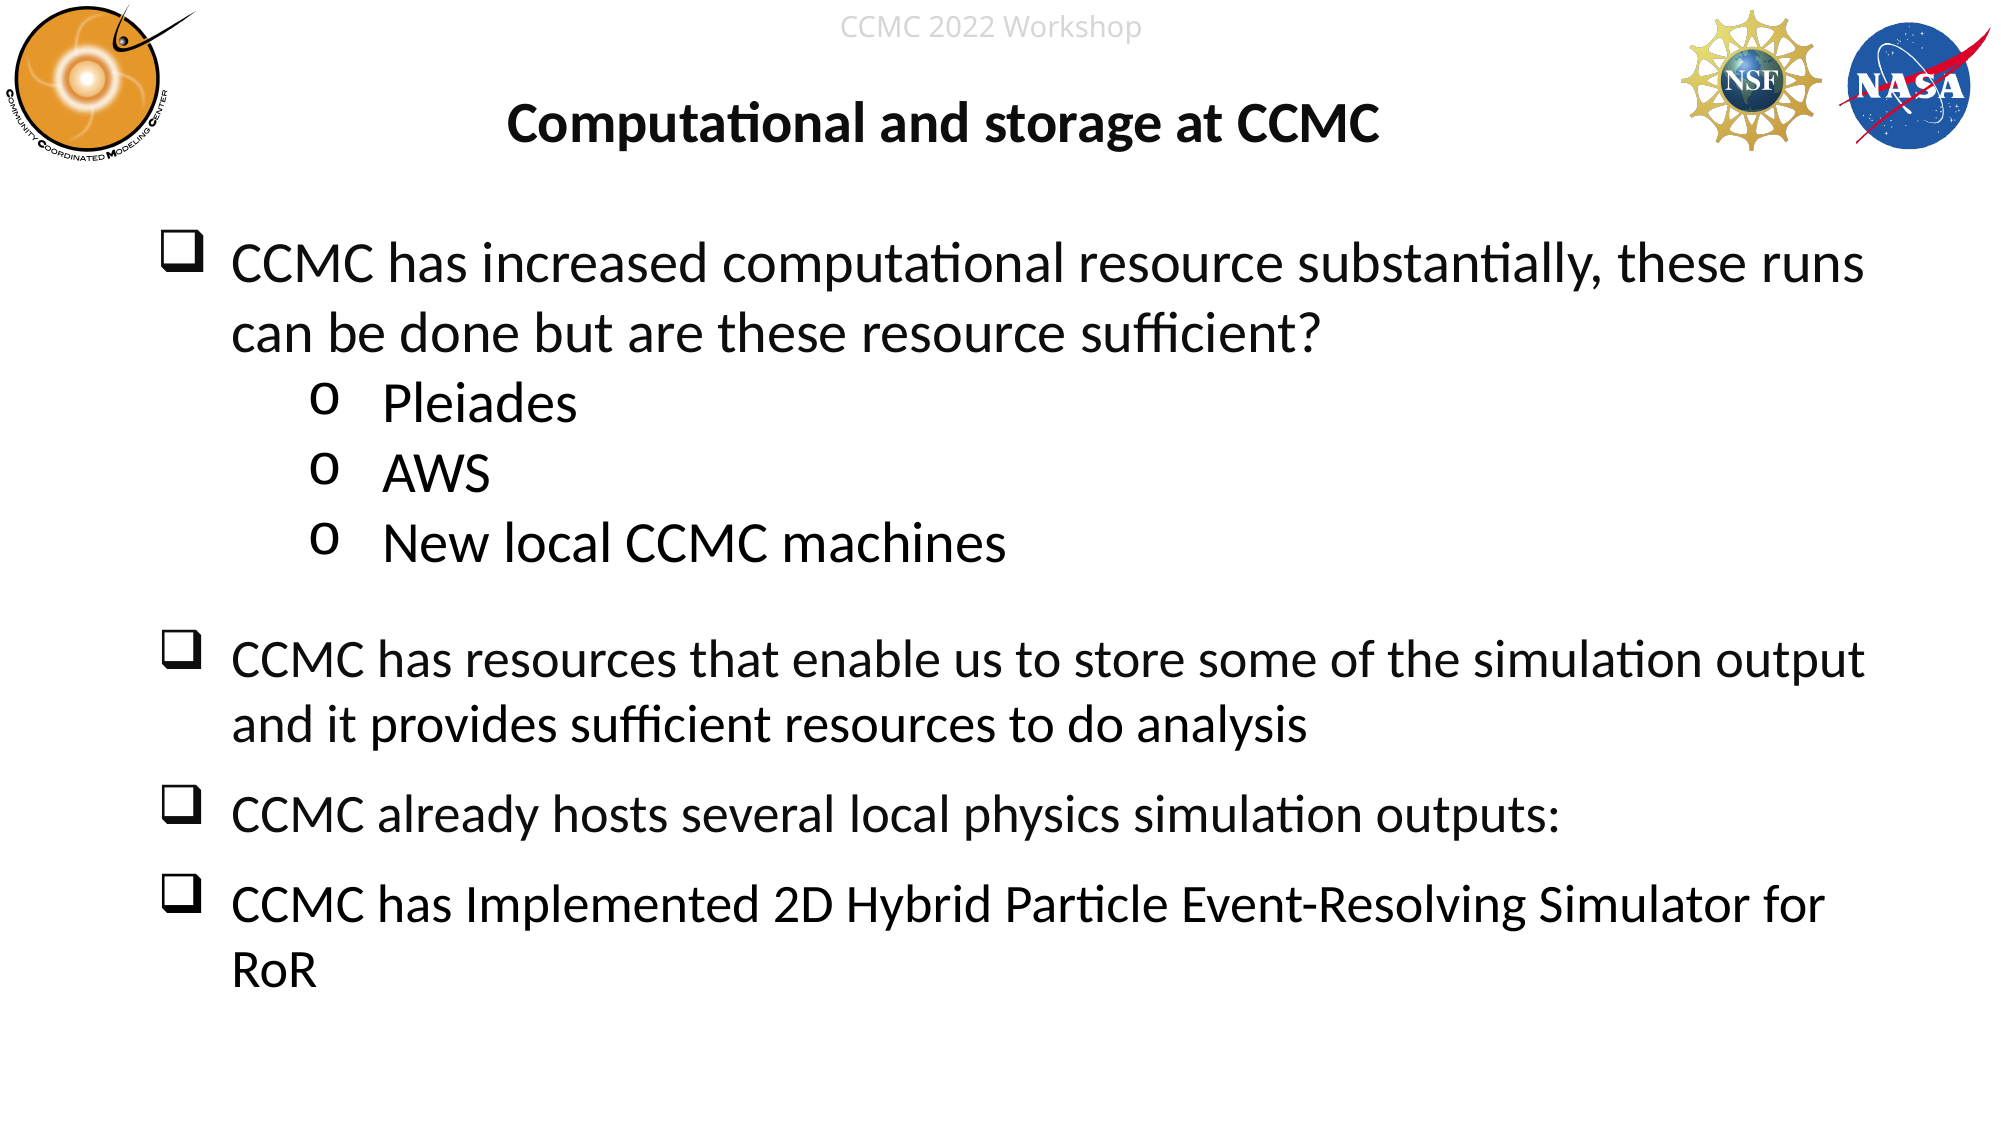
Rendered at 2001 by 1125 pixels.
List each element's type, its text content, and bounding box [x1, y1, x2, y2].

picture [1838, 18, 1993, 152]
text_box Computational and storage at CCMC CCMC has increased computational resource substantially, these runs can be done but are these resource sufficient? Pleiades AWS New local CCMC machines CCMC has resources that enable us to store some of the simulation output and it provides sufficient resources to do analysis CCMC already hosts several local physics simulation outputs: CCMC has Implemented 2D Hybrid Particle Event-Resolving Simulator for RoR [0, 76, 1888, 1006]
picture [1681, 10, 1822, 76]
picture [0, 0, 197, 76]
